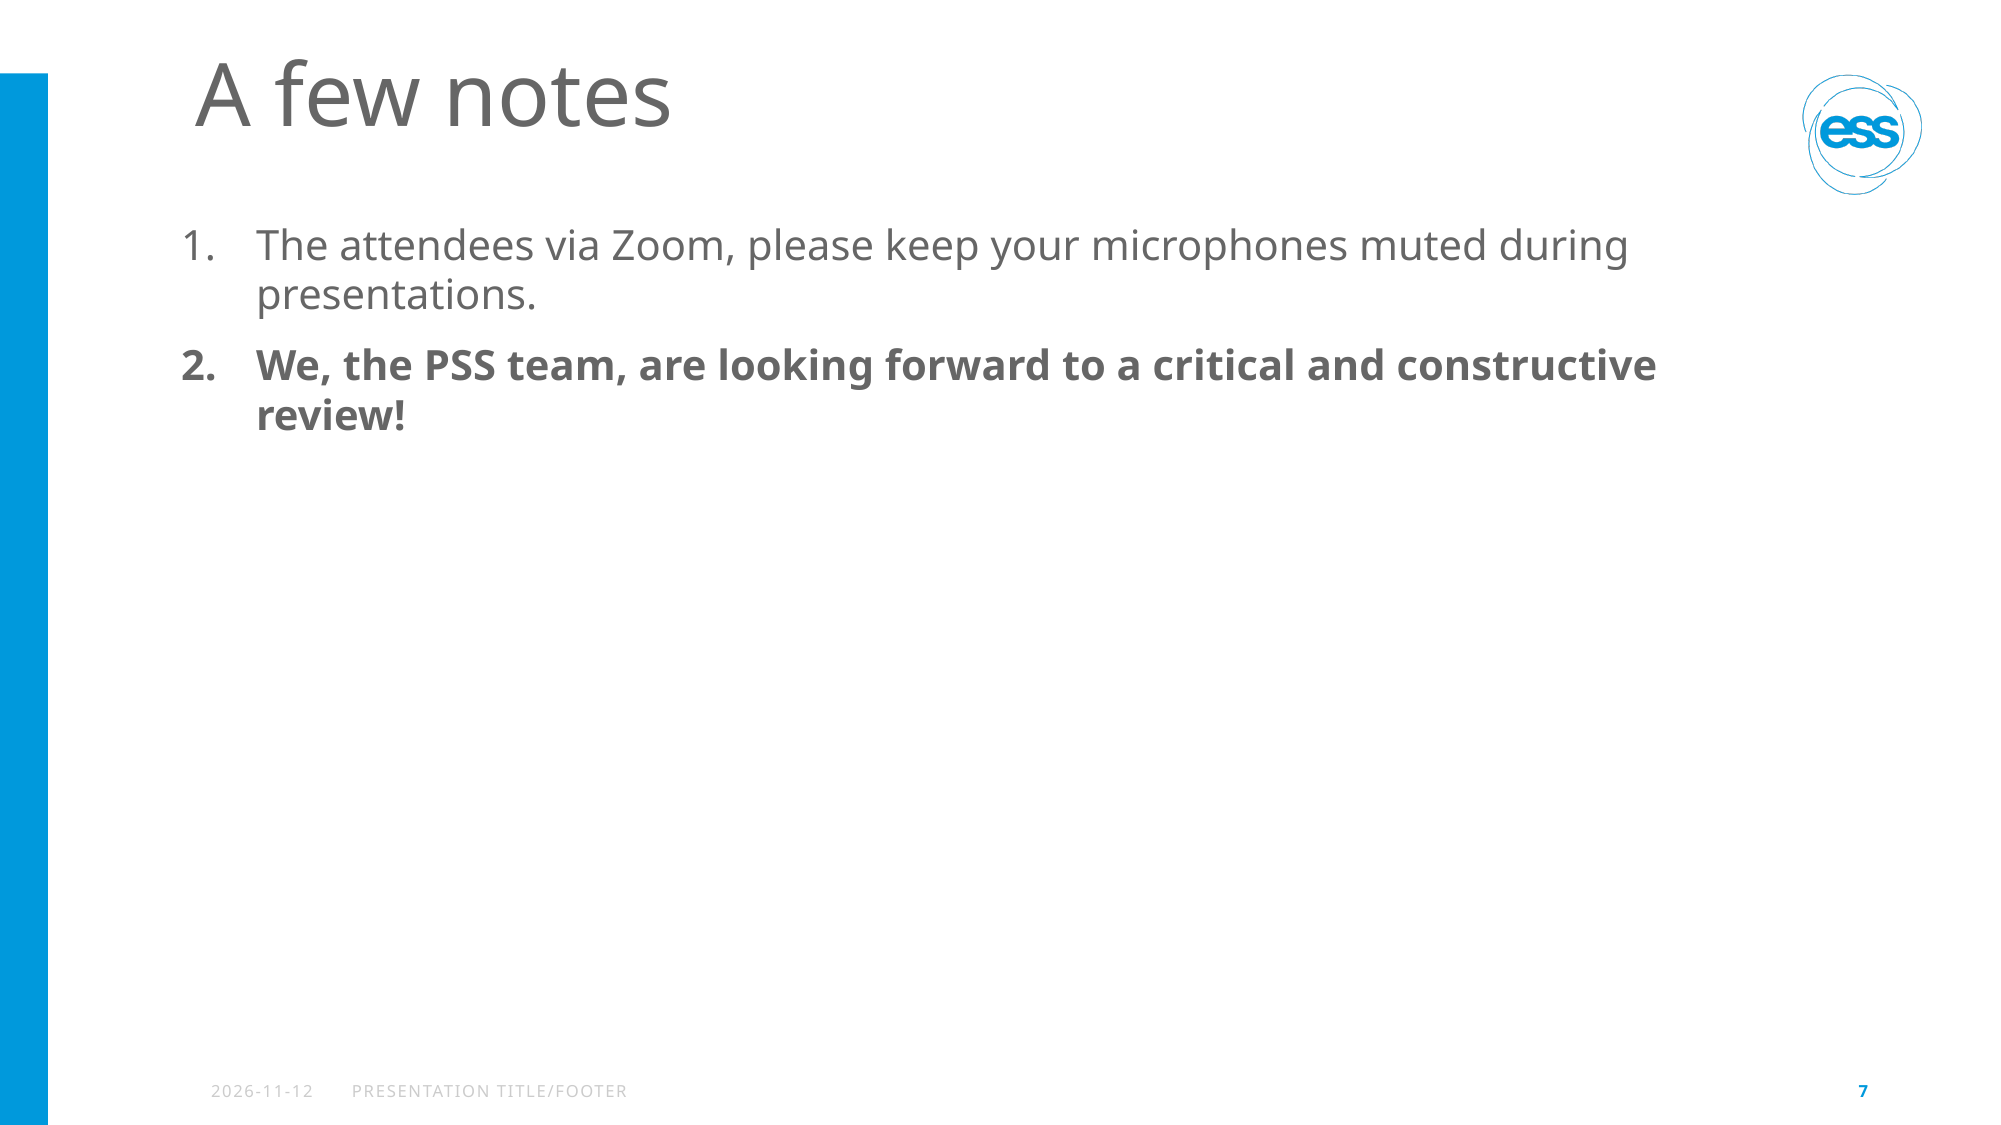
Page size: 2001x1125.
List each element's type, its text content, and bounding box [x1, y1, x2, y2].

title A few notes [181, 43, 1717, 152]
slide_number 7 [1432, 1062, 1883, 1123]
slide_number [196, 1062, 333, 1123]
list The attendees via Zoom, please keep your microphones muted during presentations. We, the PSS team, are looking forward to a critical and constructive review! [181, 210, 1718, 993]
footer PRESENTATION TITLE/FOOTER [336, 1062, 1046, 1123]
